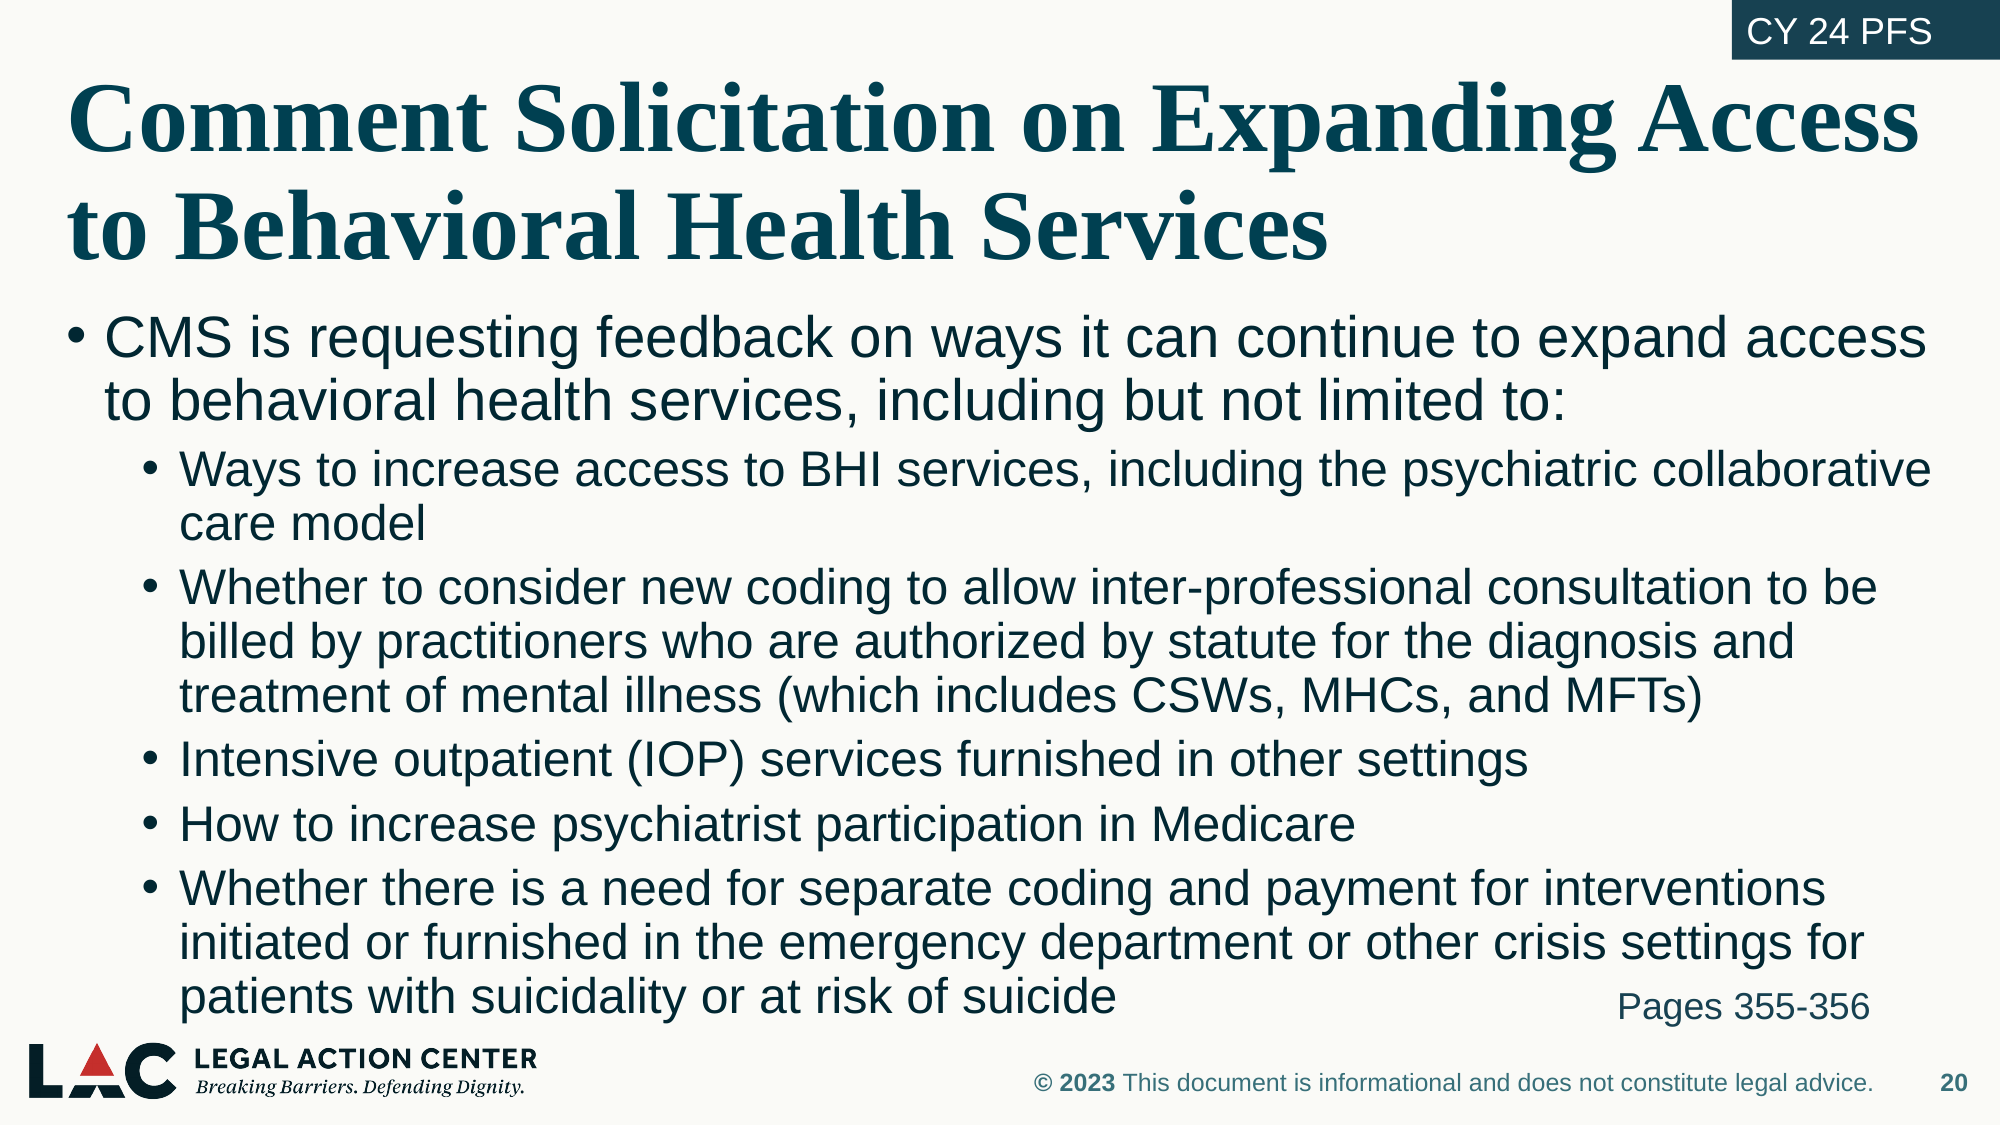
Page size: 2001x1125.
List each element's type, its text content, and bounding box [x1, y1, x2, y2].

picture [0, 961, 611, 1125]
list CMS is requesting feedback on ways it can continue to expand access to behavioral health services, including but not limited to: Ways to increase access to BHI services, including the psychiatric collaborative care model Whether to consider new coding to allow inter-professional consultation to be billed by practitioners who are authorized by statute for the diagnosis and treatment of mental illness (which includes CSWs, MHCs, and MFTs) Intensive outpatient (IOP) services furnished in other settings How to increase psychiatrist participation in Medicare Whether there is a need for separate coding and payment for interventions initiated or furnished in the emergency department or other crisis settings for patients with suicidality or at risk of suicide [51, 299, 1949, 975]
picture [605, 1001, 611, 1010]
text_box Pages 355-356 [1602, 974, 1975, 1035]
text_box CY 24 PFS [1731, 0, 2000, 60]
title Comment Solicitation on Expanding Access to Behavioral Health Services [51, 58, 1949, 276]
